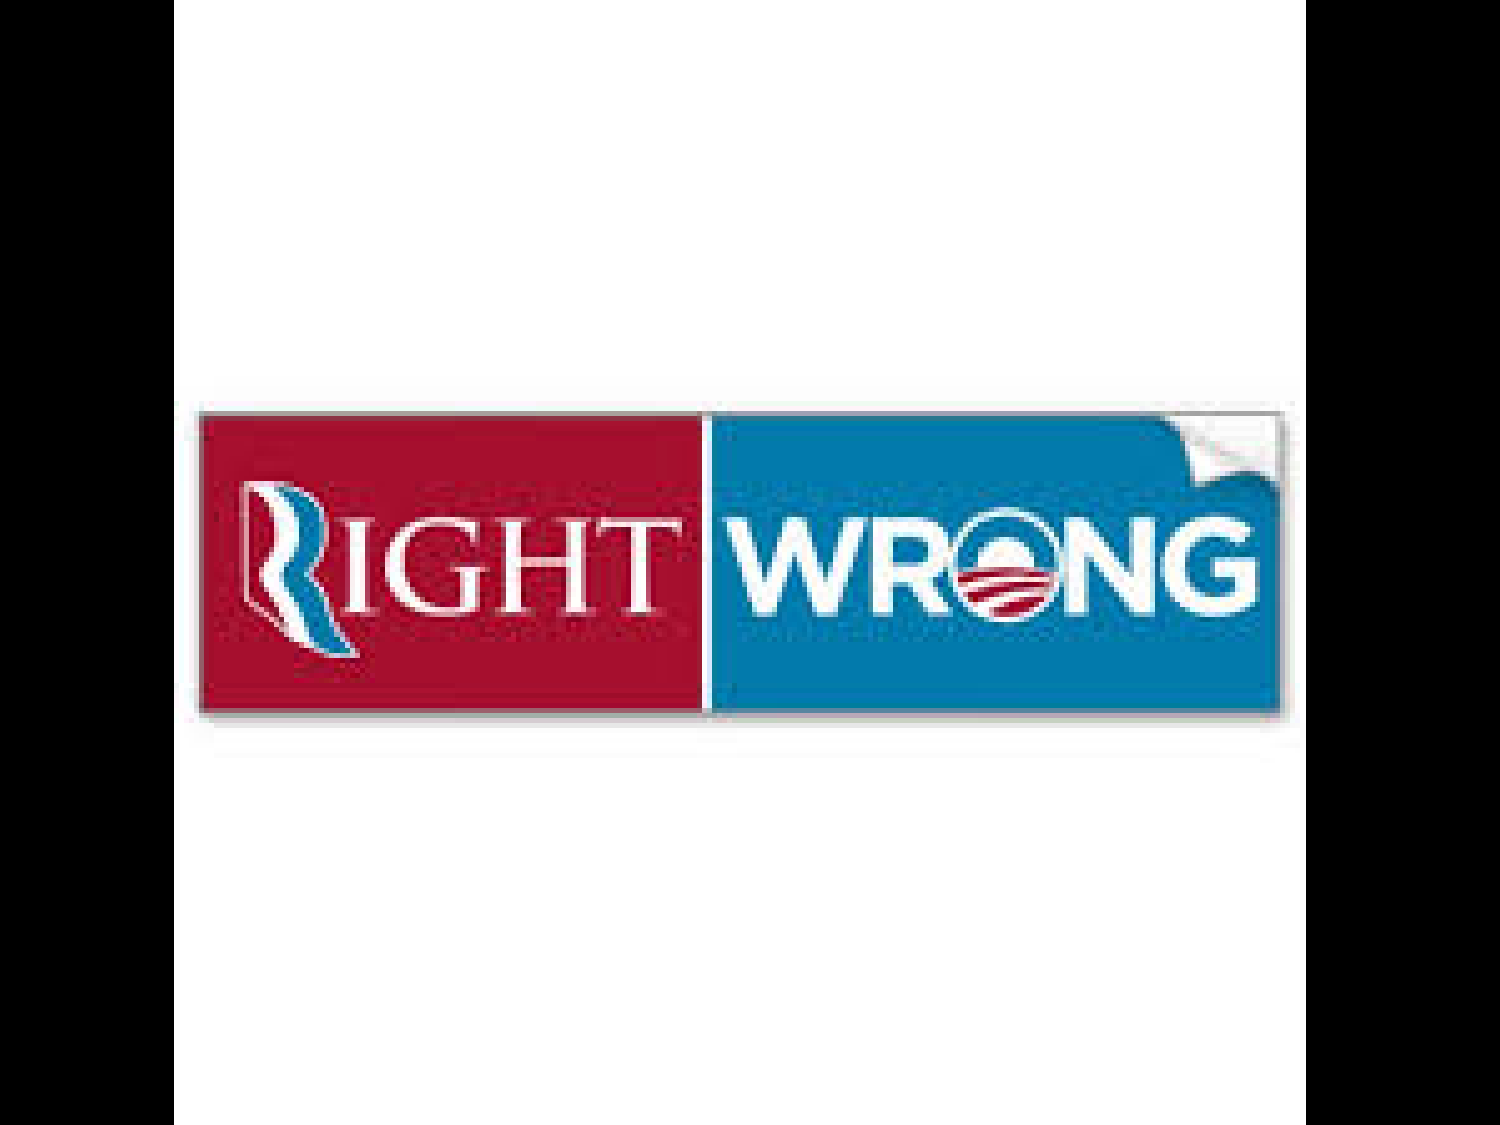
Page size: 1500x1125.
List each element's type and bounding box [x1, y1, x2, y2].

picture [174, 0, 1306, 1125]
